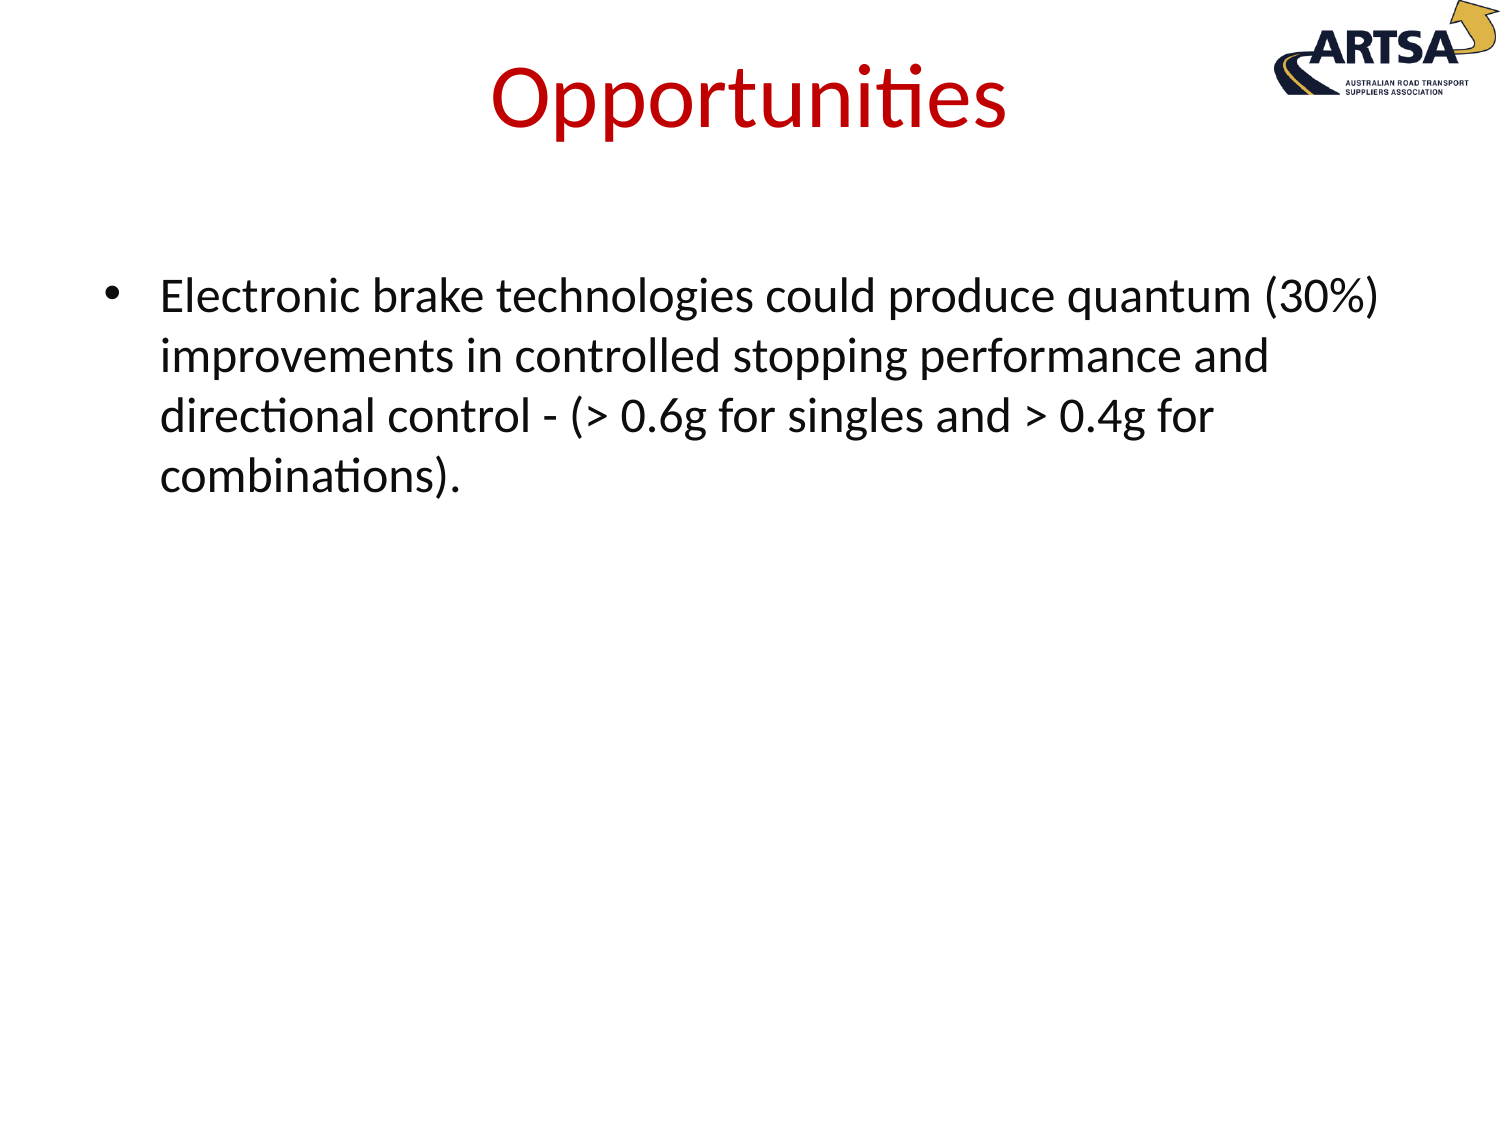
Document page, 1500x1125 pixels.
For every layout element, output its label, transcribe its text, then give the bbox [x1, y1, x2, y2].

picture [1273, 0, 1500, 99]
title Opportunities [112, 5, 1388, 176]
subtitle Electronic brake technologies could produce quantum (30%) improvements in controlled stopping performance and directional control - (> 0.6g for singles and > 0.4g for combinations). [88, 184, 1459, 1024]
